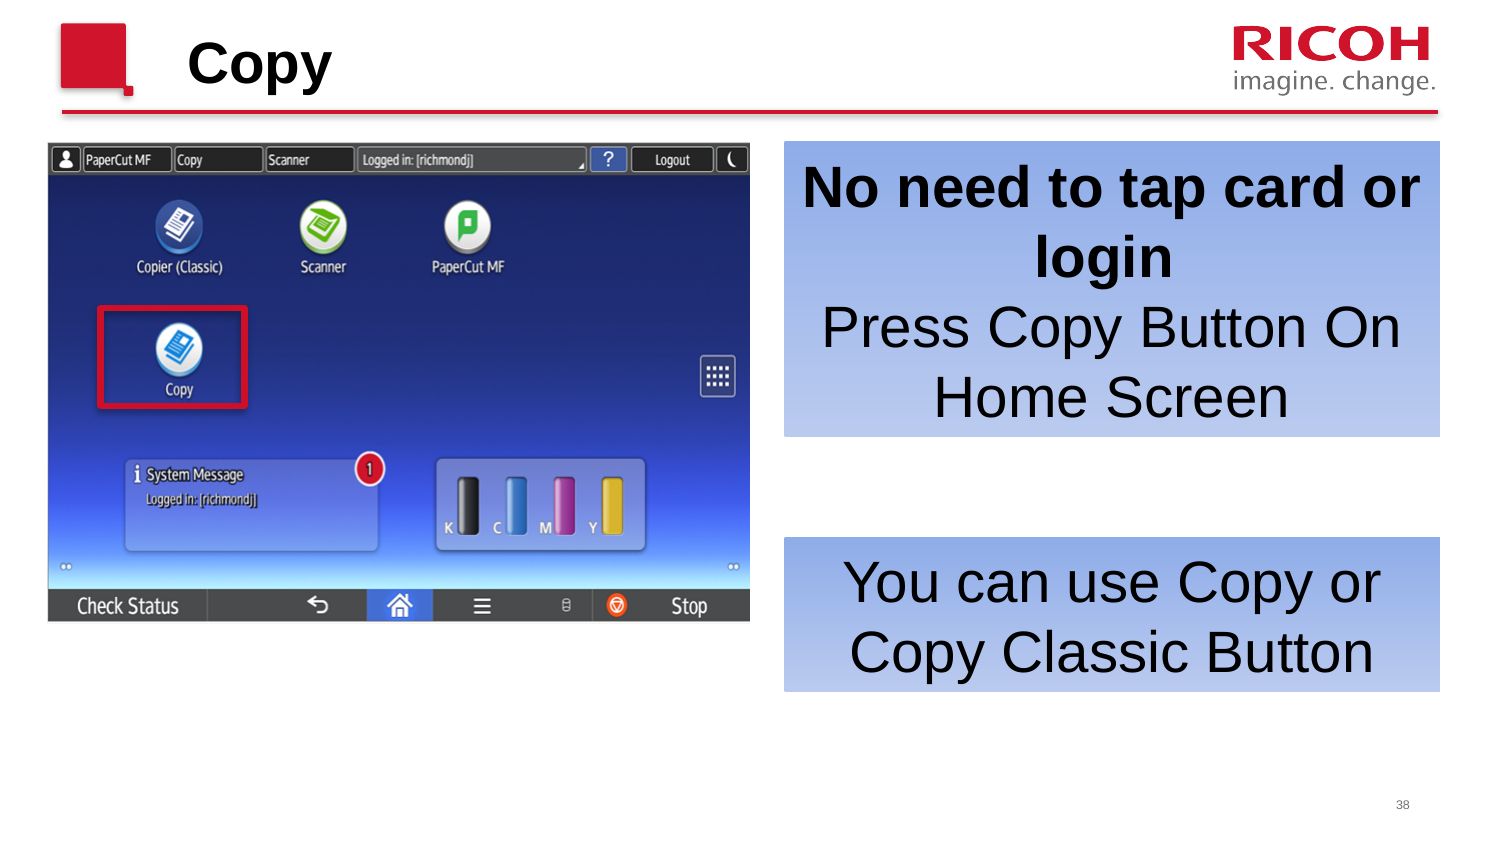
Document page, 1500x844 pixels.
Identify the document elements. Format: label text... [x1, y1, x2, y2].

slide_number 38 [1074, 782, 1425, 827]
picture [1223, 16, 1439, 100]
text_box You can use Copy or Copy Classic Button [784, 537, 1440, 692]
text_box No need to tap card or login Press Copy Button On Home Screen [784, 141, 1440, 437]
picture [47, 141, 751, 625]
title Copy [172, 22, 1148, 99]
